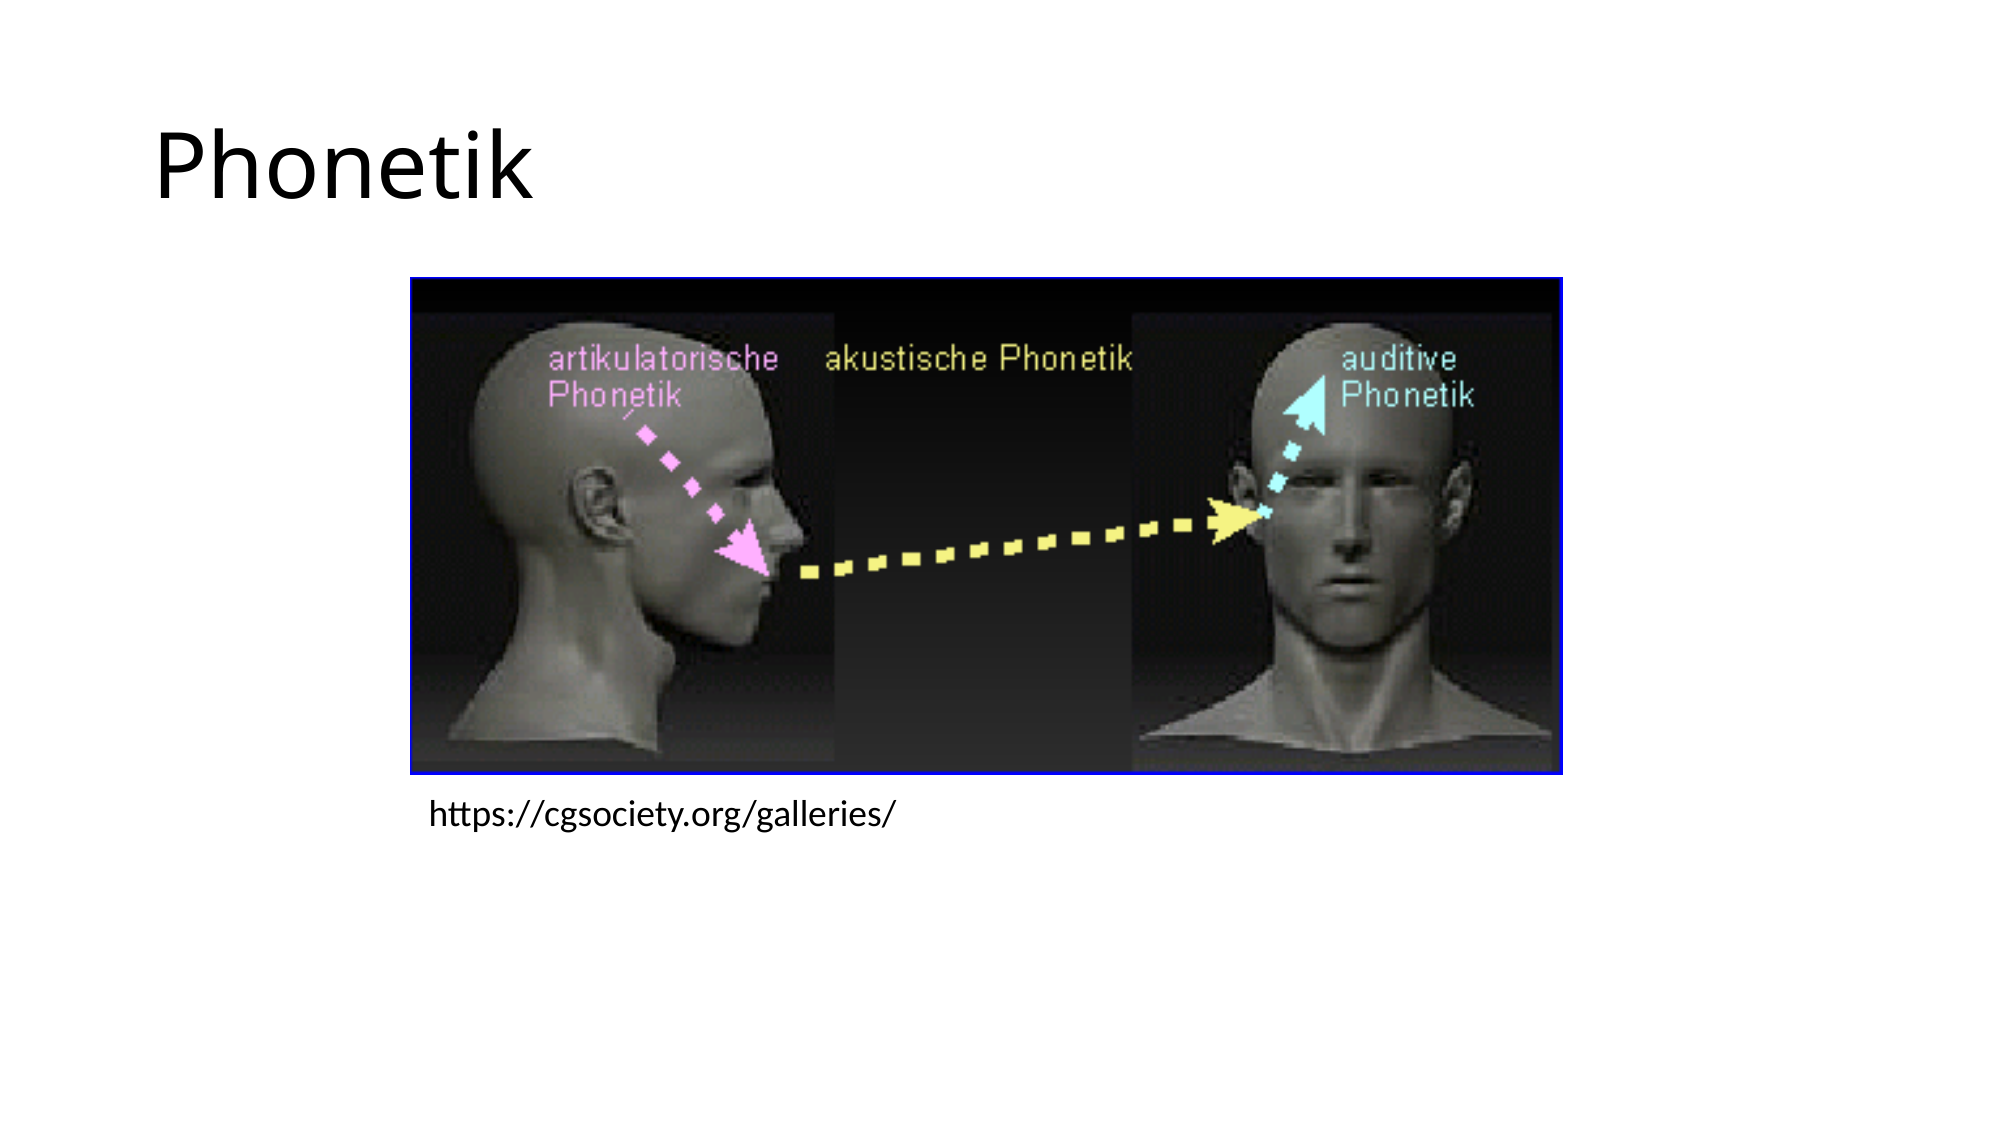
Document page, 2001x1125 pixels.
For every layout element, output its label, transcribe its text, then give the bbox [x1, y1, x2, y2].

title Phonetik [137, 59, 1863, 278]
text_box https://cgsociety.org/galleries/ [413, 781, 1158, 841]
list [410, 277, 1563, 775]
